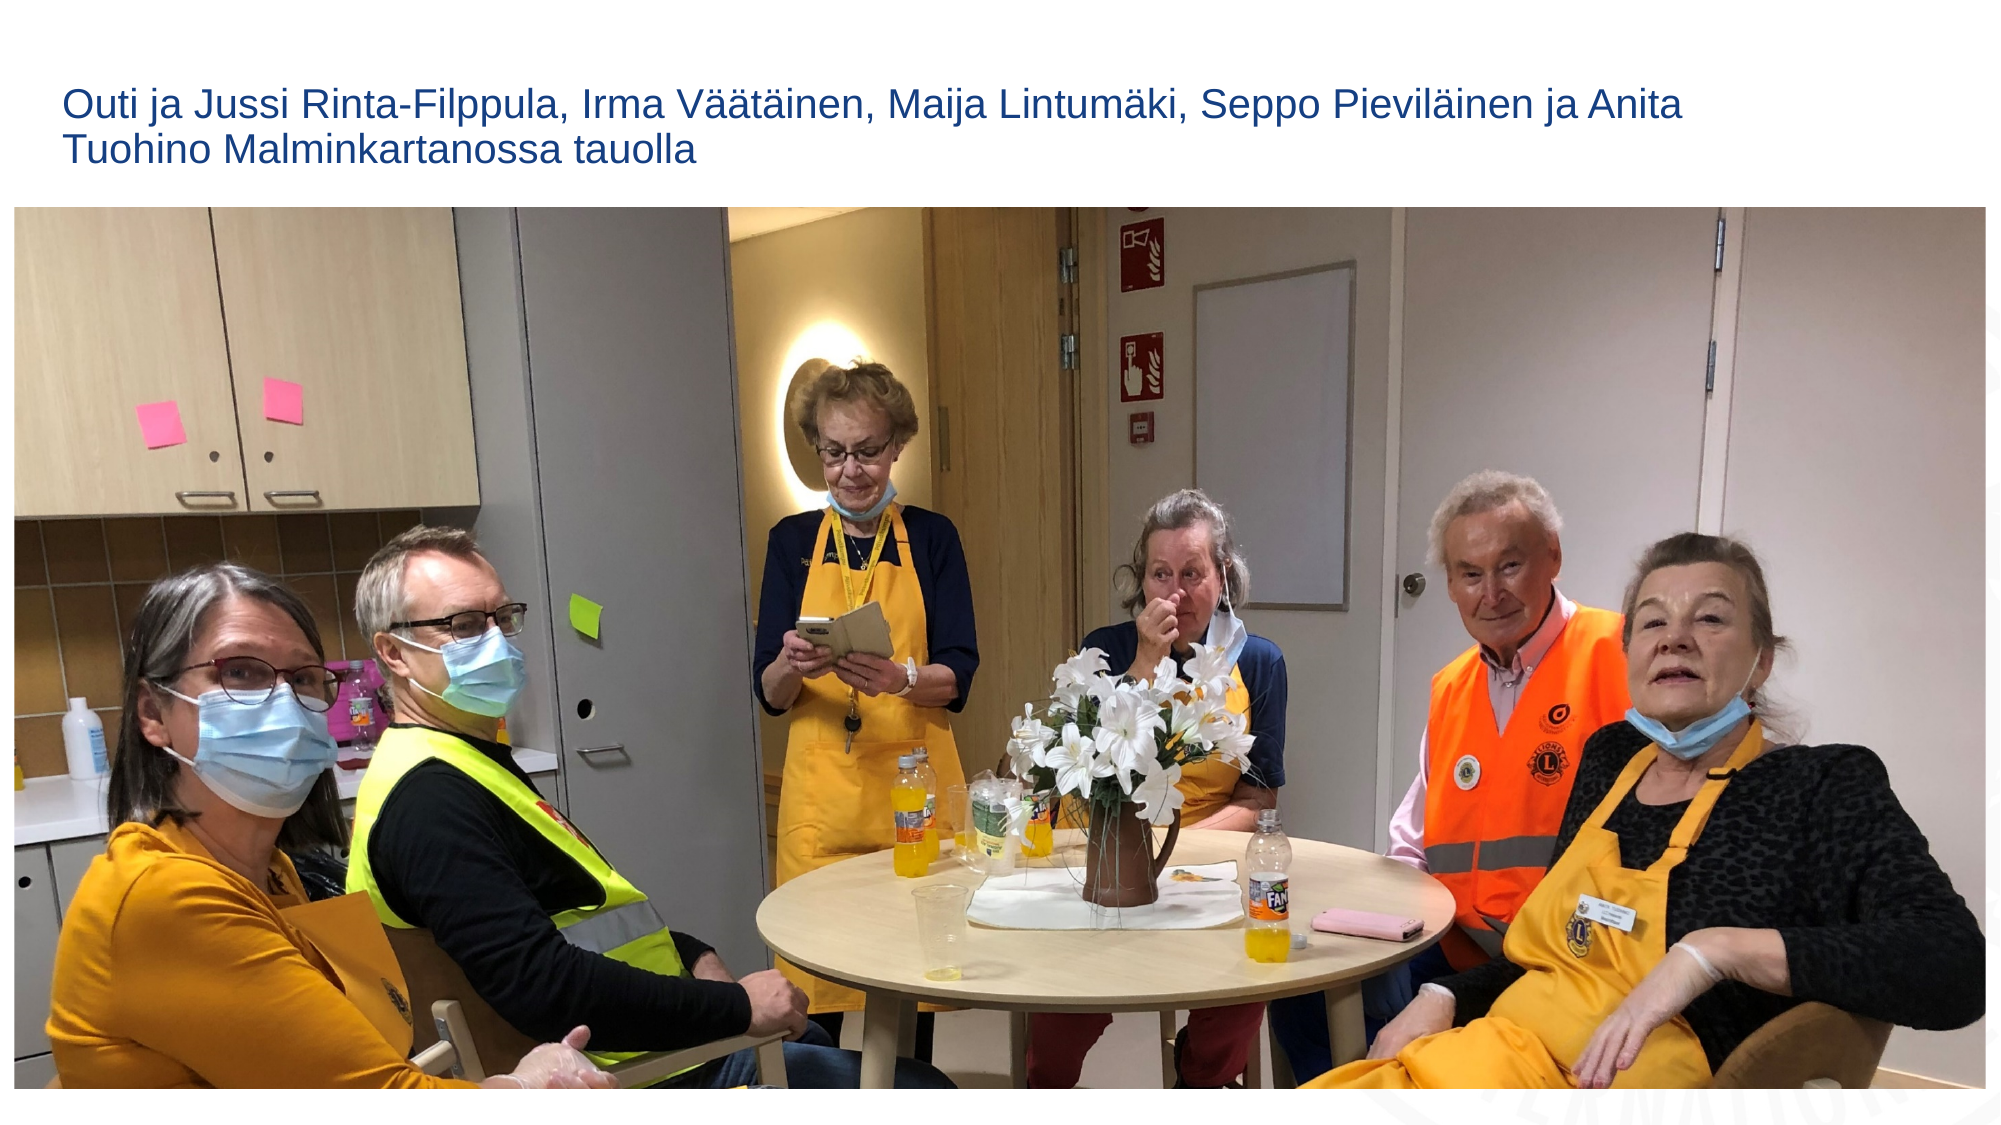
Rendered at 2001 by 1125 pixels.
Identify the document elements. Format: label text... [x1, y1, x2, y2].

title Outi ja Jussi Rinta-Filppula, Irma Väätäinen, Maija Lintumäki, Seppo Pieviläinen ja Anita Tuohino Malminkartanossa tauolla [47, 63, 1828, 193]
picture [14, 207, 2000, 1125]
